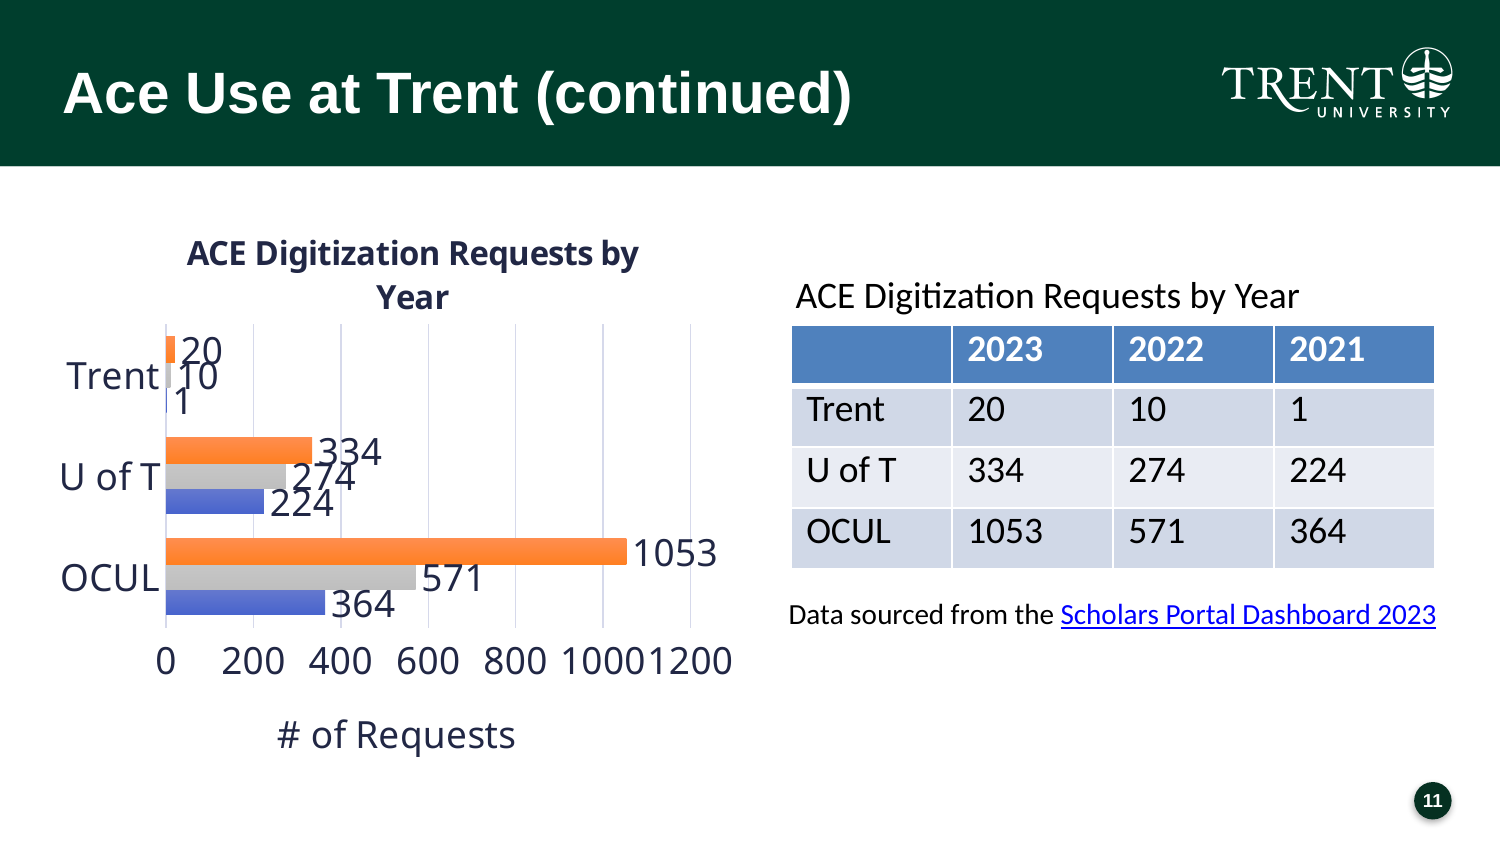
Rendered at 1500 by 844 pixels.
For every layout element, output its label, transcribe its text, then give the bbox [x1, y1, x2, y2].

text_box ACE Digitization Requests by Year [780, 263, 1415, 324]
table_cell U of T [792, 448, 951, 507]
picture [0, 0, 1500, 844]
title Ace Use at Trent (continued) [32, 53, 1435, 158]
table_cell 1053 [953, 509, 1112, 568]
table_cell 20 [953, 389, 1112, 446]
table_cell 571 [1114, 509, 1273, 568]
text_box Data sourced from the Scholars Portal Dashboard 2023 [773, 588, 1470, 639]
table_header [792, 326, 951, 383]
table_cell 1 [1275, 389, 1434, 446]
table_header 2021 [1275, 326, 1434, 383]
table_header 2022 [1114, 326, 1273, 383]
table_cell Trent [792, 389, 951, 446]
table_cell 364 [1275, 509, 1434, 568]
chart [58, 220, 735, 815]
table_cell 224 [1275, 448, 1434, 507]
table_cell 10 [1114, 389, 1273, 446]
table_cell OCUL [792, 509, 951, 568]
table_cell 274 [1114, 448, 1273, 507]
table_header 2023 [953, 326, 1112, 383]
slide_number 10 [1414, 783, 1452, 817]
table_cell 334 [953, 448, 1112, 507]
